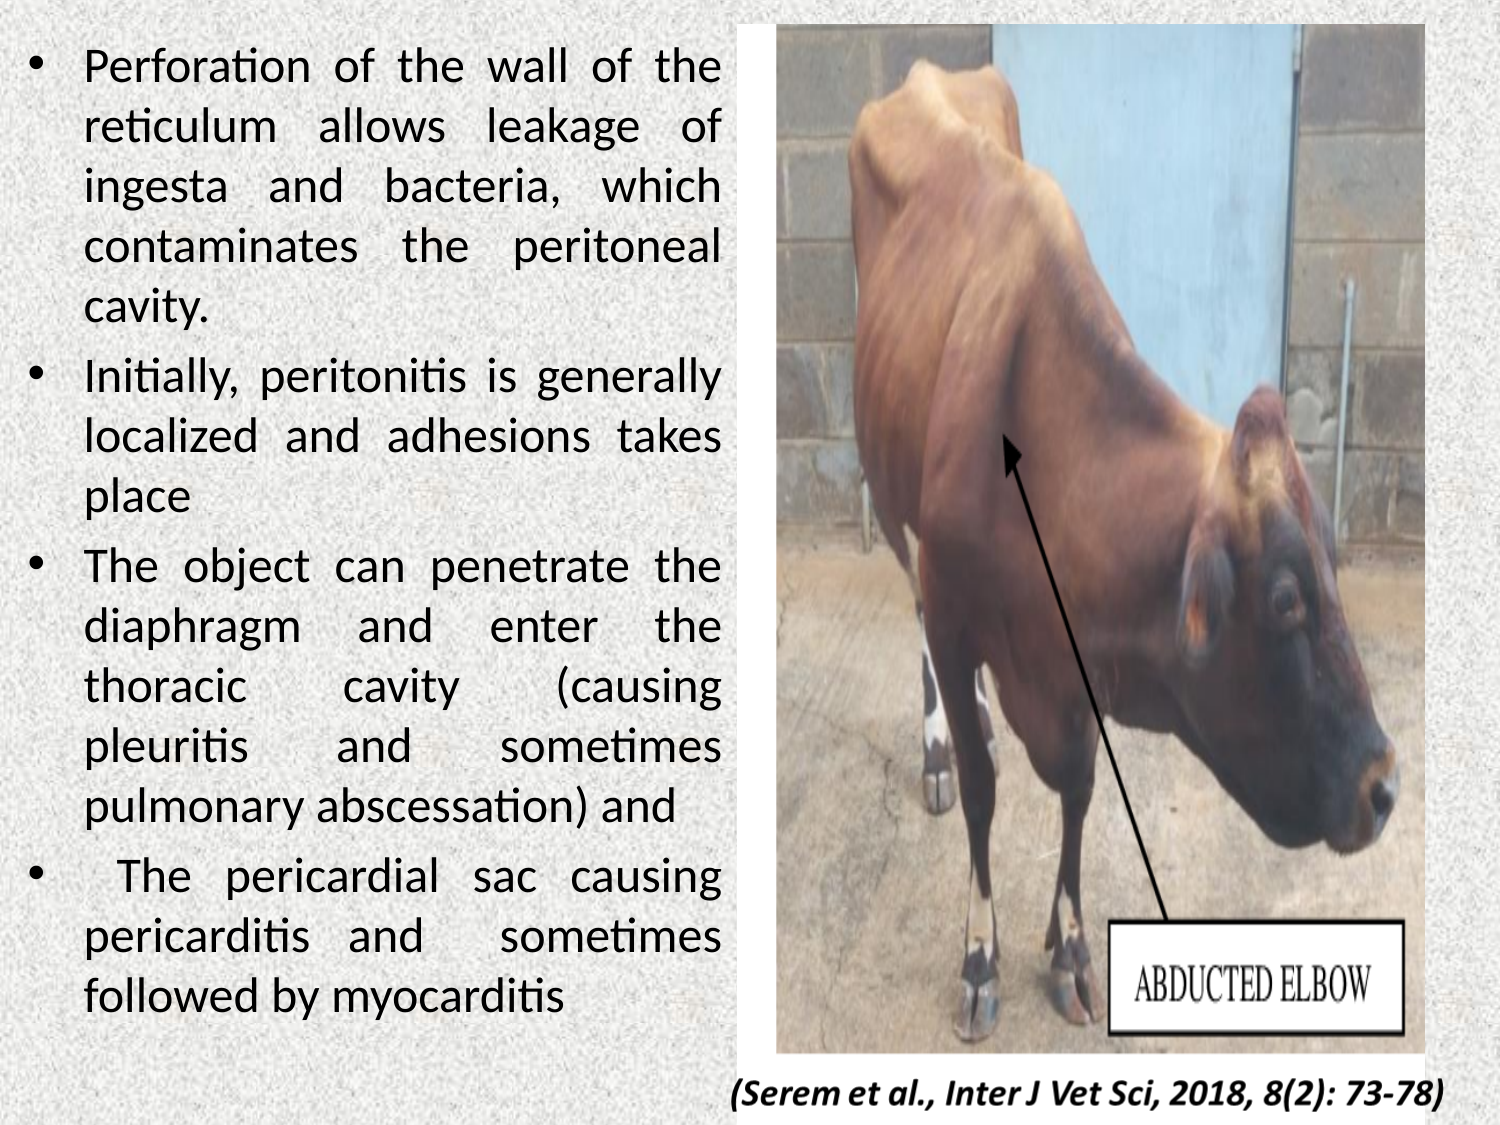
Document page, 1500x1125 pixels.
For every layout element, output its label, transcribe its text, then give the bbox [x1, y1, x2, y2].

list Perforation of the wall of the reticulum allows leakage of ingesta and bacteria, which contaminates the peritoneal cavity. Initially, peritonitis is generally localized and adhesions takes place The object can penetrate the diaphragm and enter the thoracic cavity (causing pleuritis and sometimes pulmonary abscessation) and The pericardial sac causing pericarditis and sometimes followed by myocarditis [12, 24, 736, 1088]
picture [0, 0, 1500, 1125]
